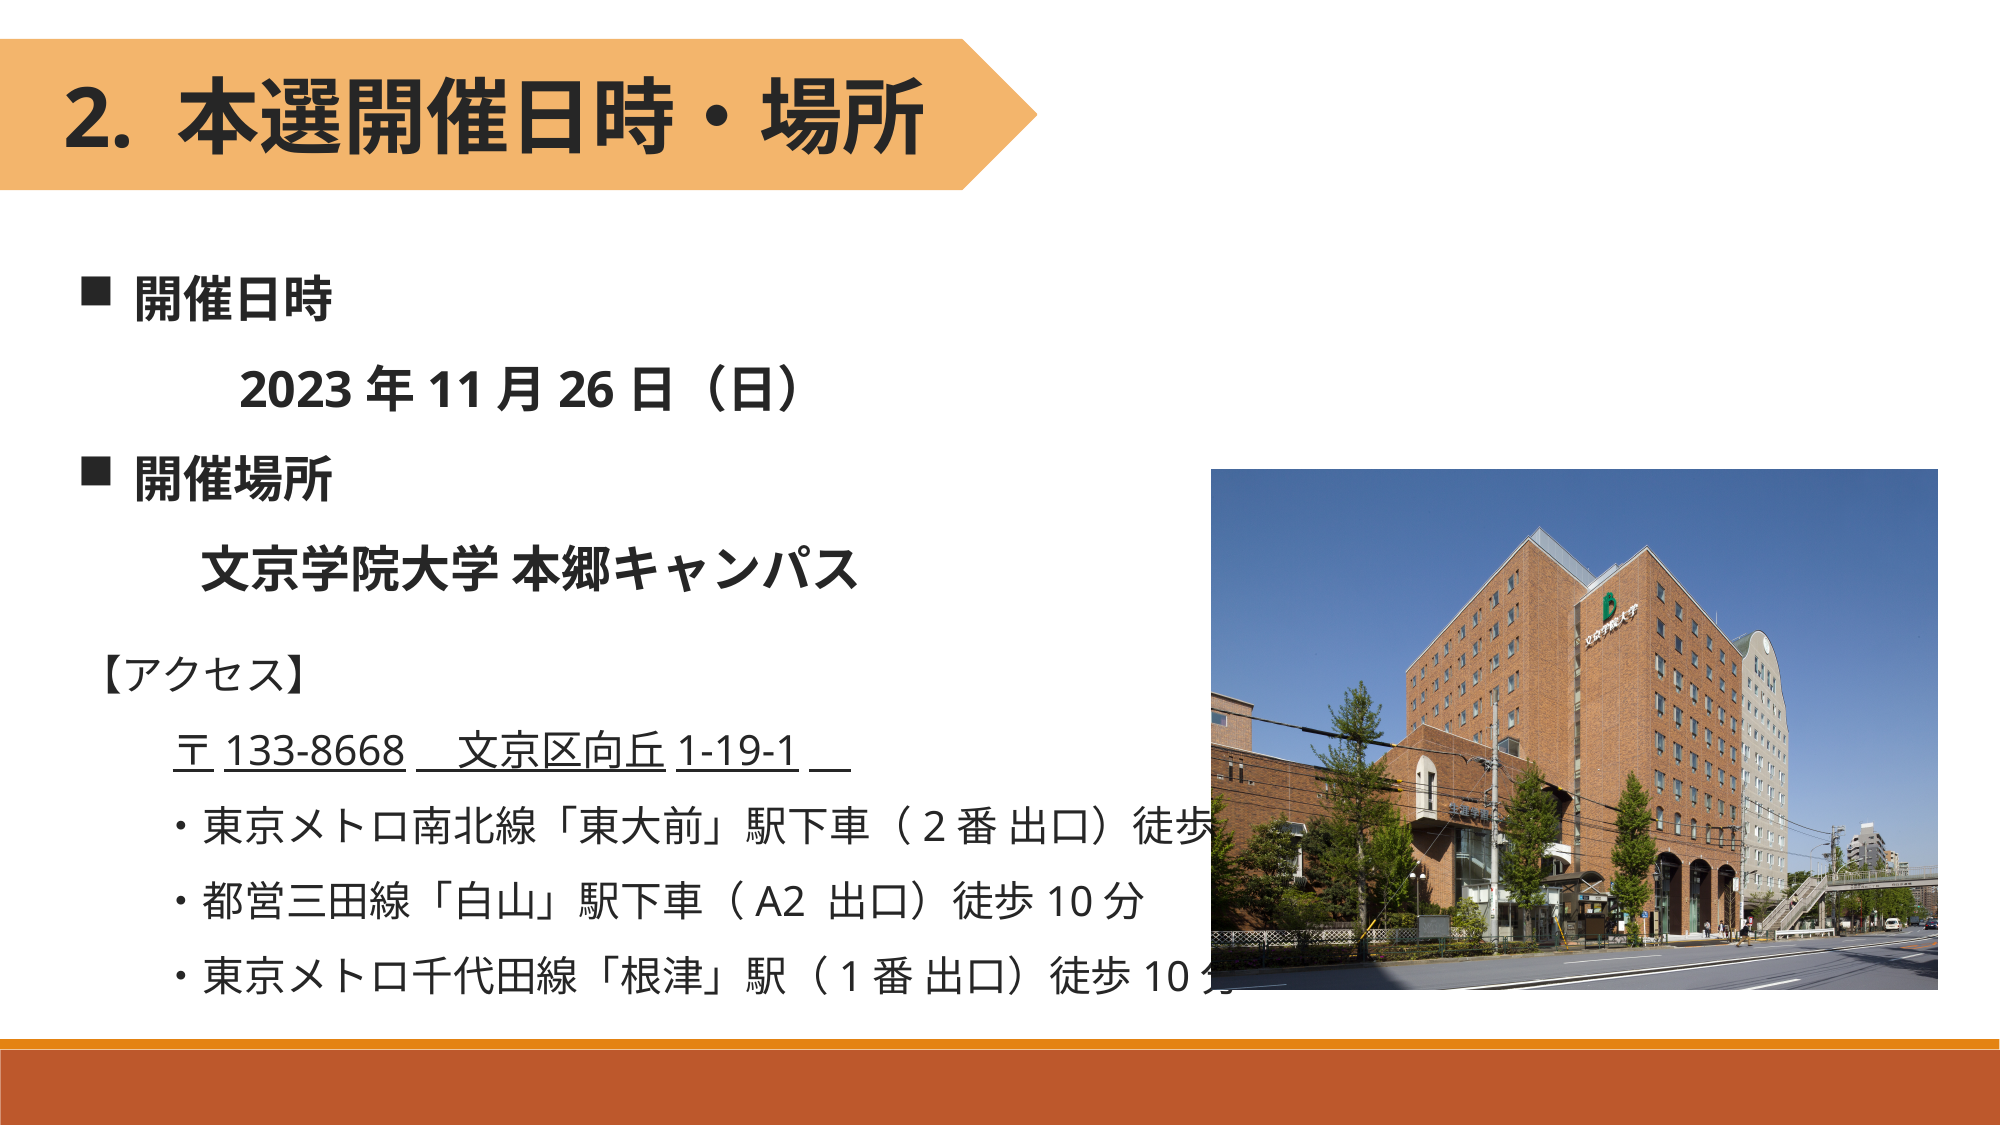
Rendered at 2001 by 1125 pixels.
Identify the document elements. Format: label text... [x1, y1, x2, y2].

picture [1210, 468, 1938, 991]
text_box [0, 39, 1037, 190]
text_box 開催日時 2023年11月26日（日） 開催場所 文京学院大学 本郷キャンパス 【アクセス】 〒133-8668 文京区向丘1-19-1 ・東京メトロ南北線「東大前」駅下車（2番 出口）徒歩0分 ・都営三田線「白山」駅下車（A2 出口）徒歩10分 ・東京メトロ千代田線「根津」駅（1番 出口）徒歩10分 [62, 230, 1938, 1052]
